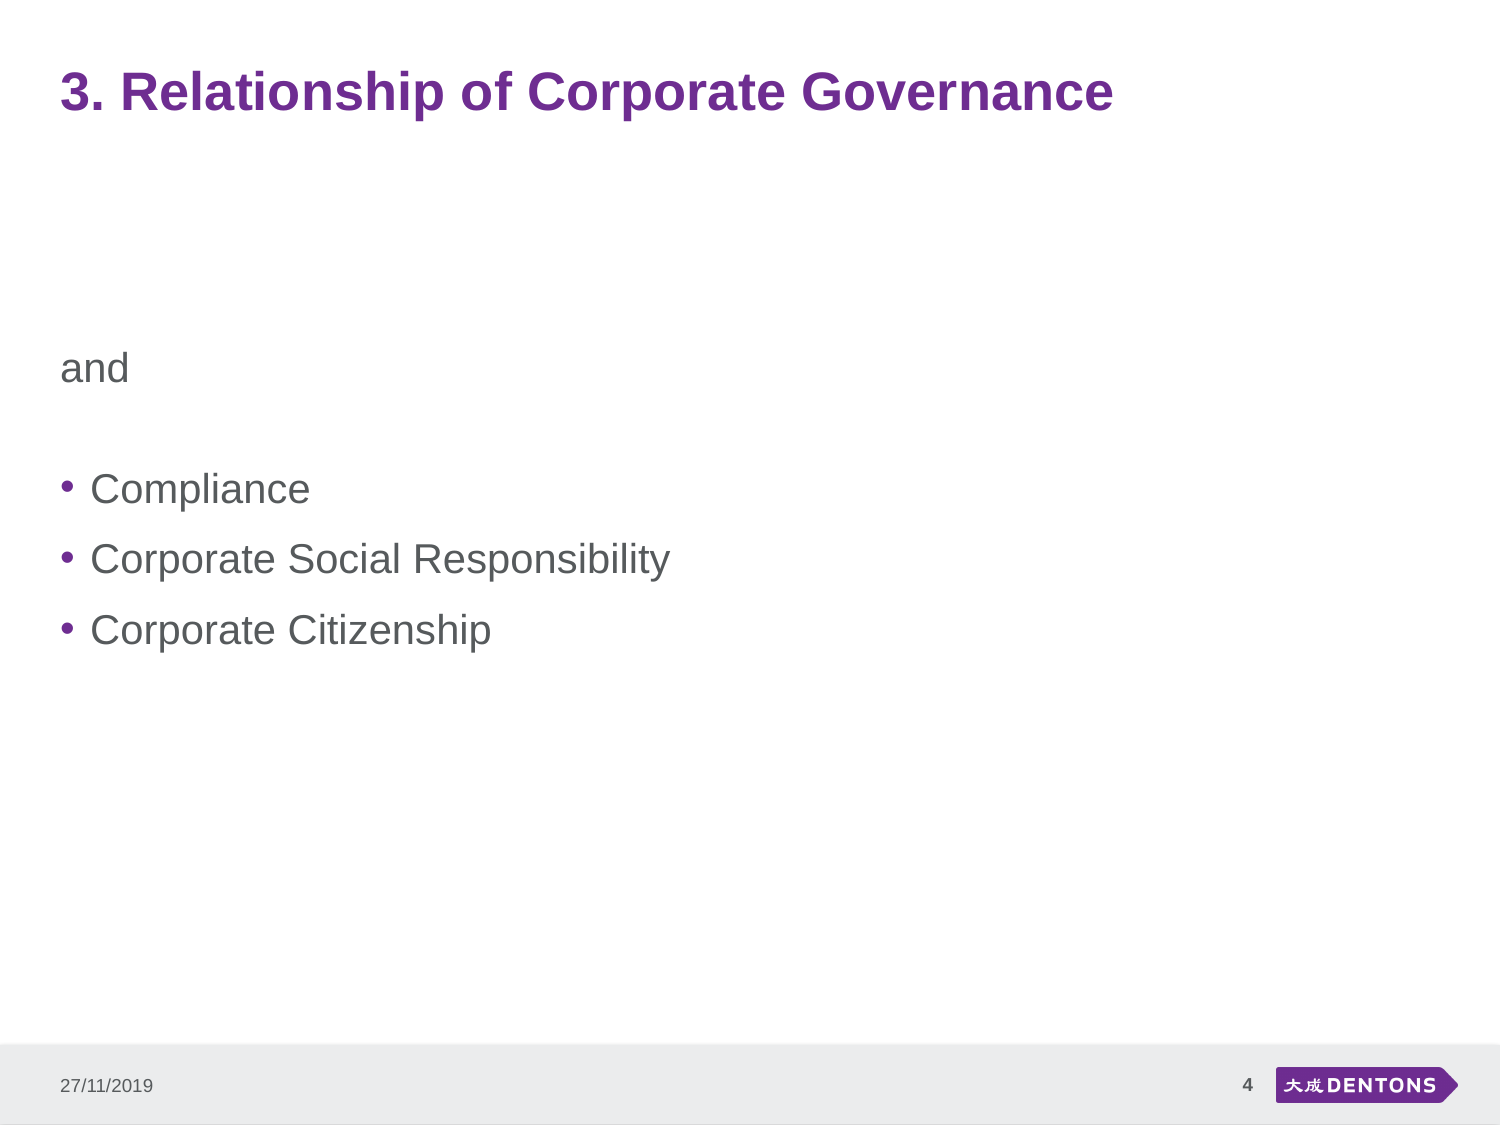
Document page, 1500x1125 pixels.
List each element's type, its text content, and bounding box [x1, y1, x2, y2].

list and Compliance Corporate Social Responsibility Corporate Citizenship [60, 340, 1440, 868]
title 3. Relationship of Corporate Governance [60, 55, 1440, 121]
picture [1276, 1067, 1458, 1103]
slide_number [60, 1072, 415, 1097]
slide_number 4 [1229, 1072, 1253, 1097]
